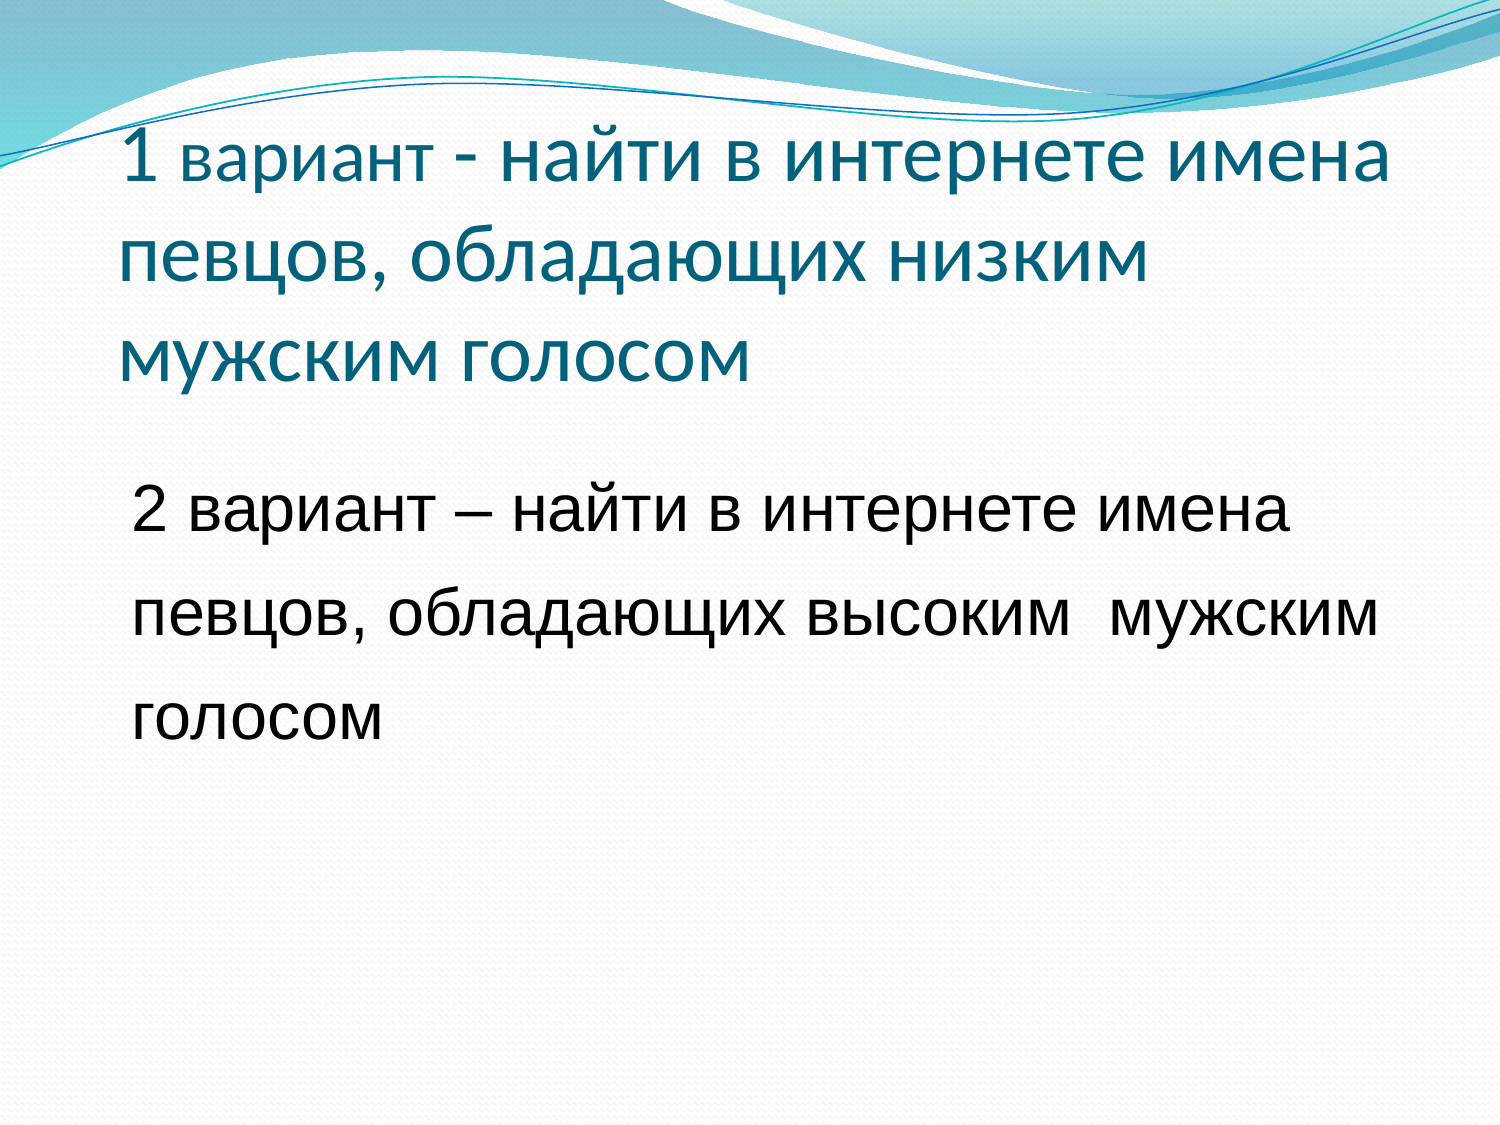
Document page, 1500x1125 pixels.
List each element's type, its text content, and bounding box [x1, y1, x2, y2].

text_box 2 вариант – найти в интернете имена певцов, обладающих высоким мужским голосом [117, 433, 1430, 761]
title 1 вариант - найти в интернете имена певцов, обладающих низким мужским голосом [117, 45, 1442, 399]
